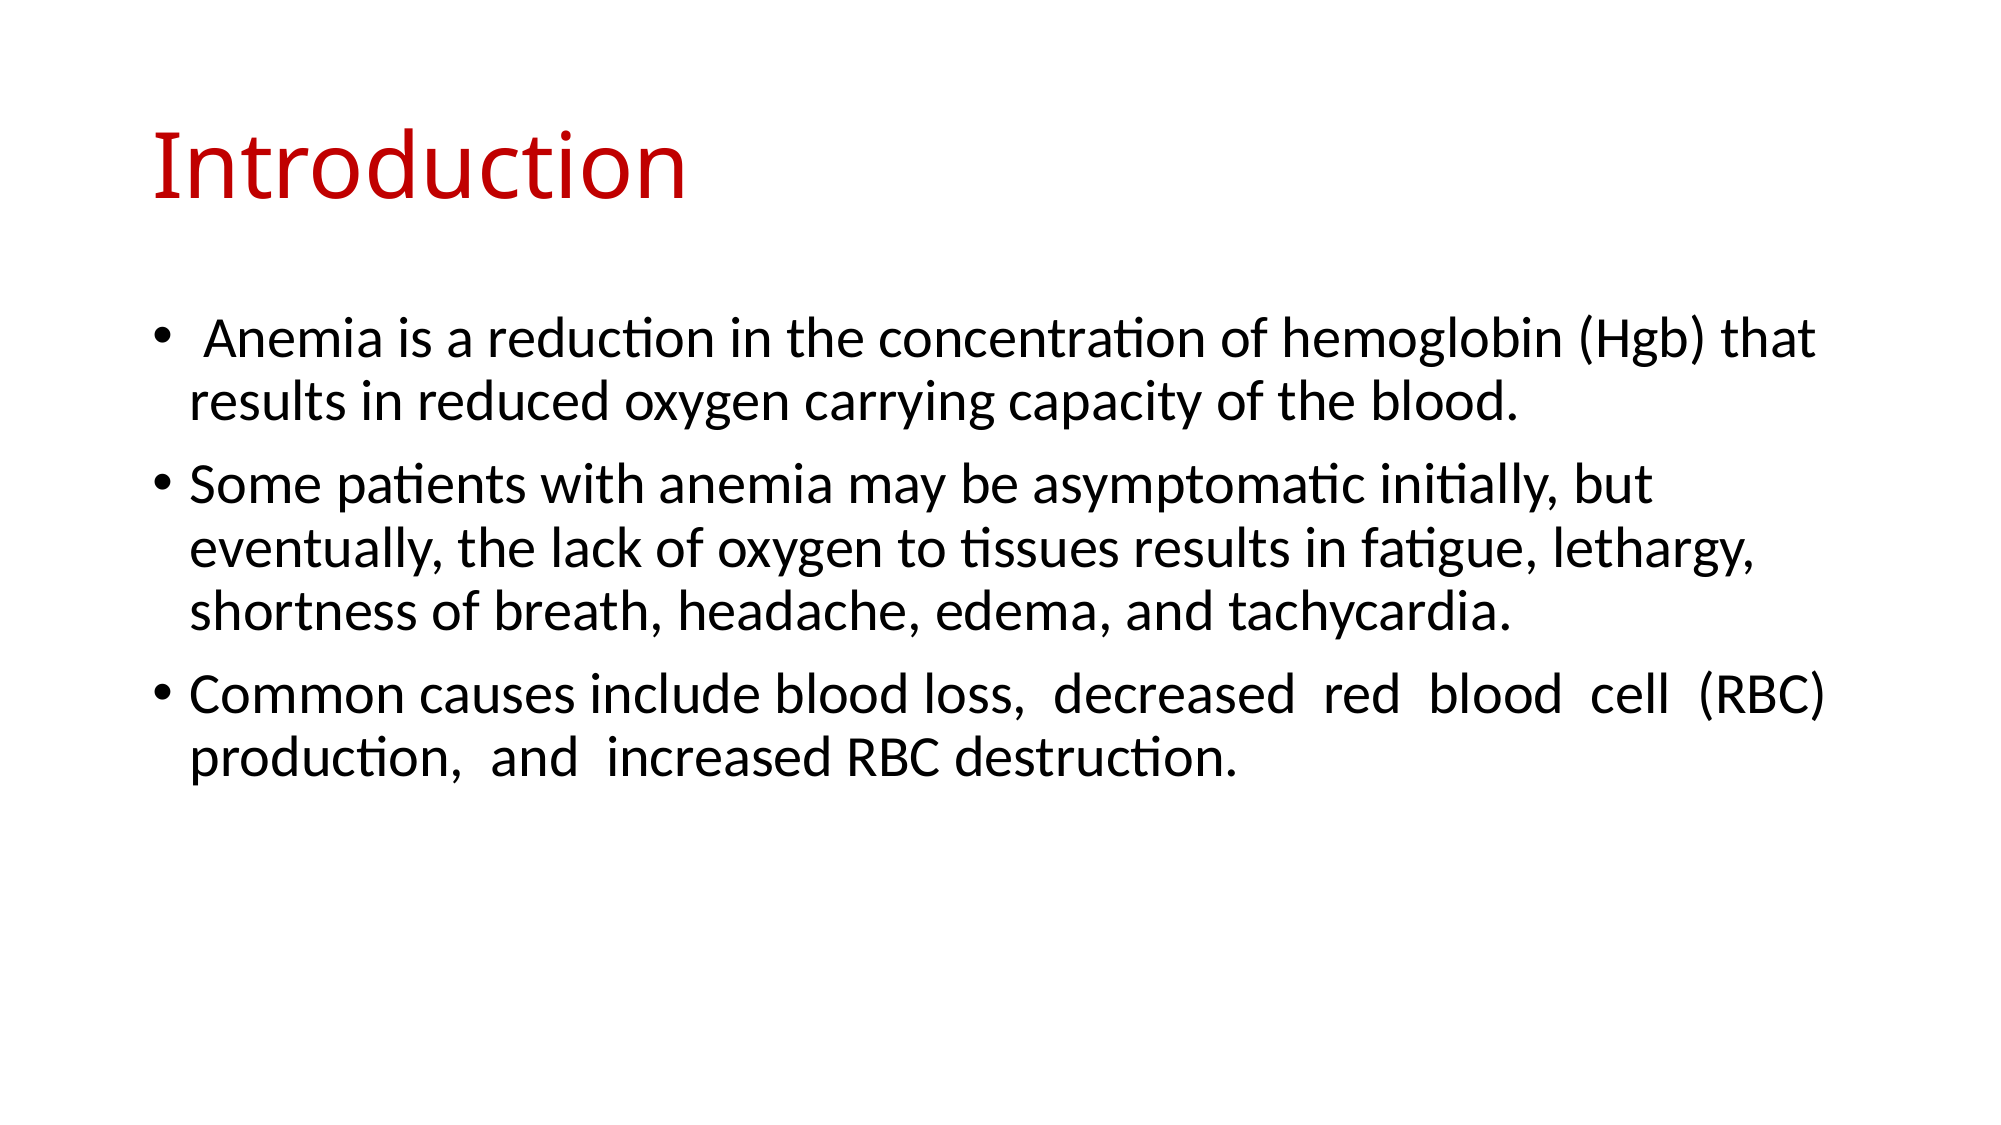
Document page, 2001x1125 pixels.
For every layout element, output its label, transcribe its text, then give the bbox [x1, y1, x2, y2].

title Introduction [137, 59, 1863, 278]
list Anemia is a reduction in the concentration of hemoglobin (Hgb) that results in reduced oxygen carrying capacity of the blood. Some patients with anemia may be asymptomatic initially, but eventually, the lack of oxygen to tissues results in fatigue, lethargy, shortness of breath, headache, edema, and tachycardia. Common causes include blood loss, decreased red blood cell (RBC) production, and increased RBC destruction. [137, 299, 1863, 1014]
